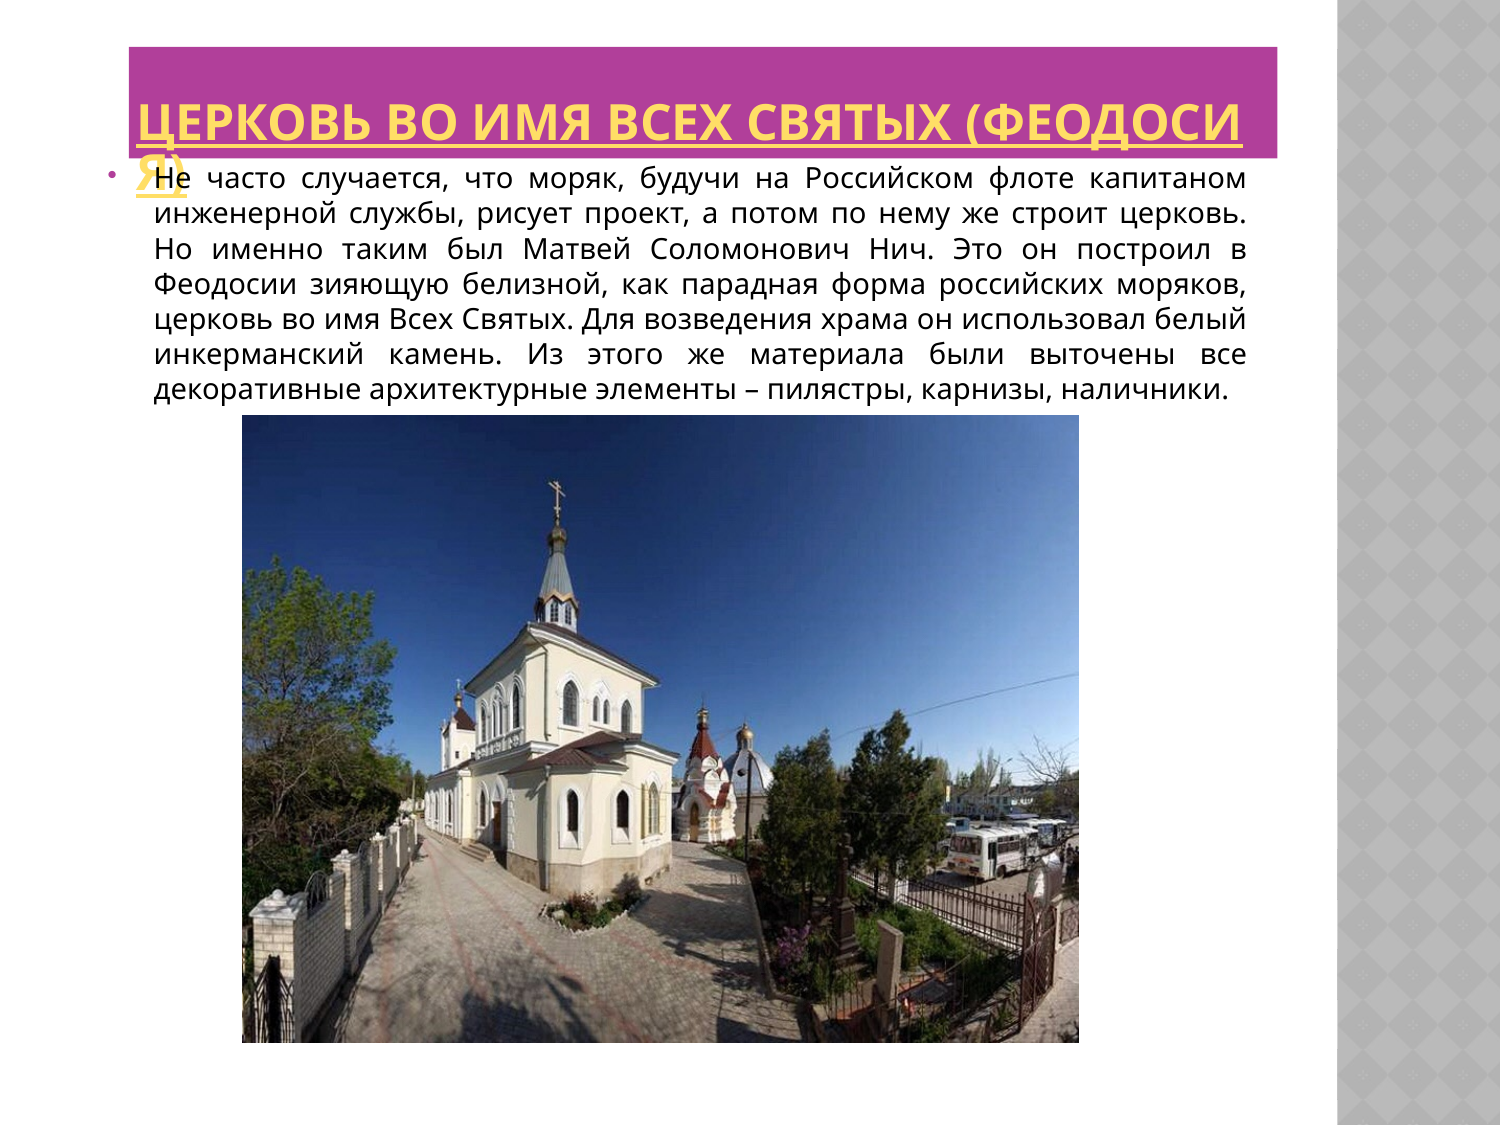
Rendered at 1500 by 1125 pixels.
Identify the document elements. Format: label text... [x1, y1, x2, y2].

picture [241, 415, 1079, 1044]
list Не часто случается, что моряк, будучи на Российском флоте капитаном инженерной службы, рисует проект, а потом по нему же строит церковь. Но именно таким был Матвей Соломонович Нич. Это он построил в Феодосии зияющую белизной, как парадная форма российских моряков, церковь во имя Всех Святых. Для возведения храма он использовал белый инкерманский камень. Из этого же материала были выточены все декоративные архитектурные элементы – пилястры, карнизы, наличники. [93, 152, 1263, 1059]
title Церковь во имя Всех Святых (Феодосия) [128, 46, 1278, 159]
